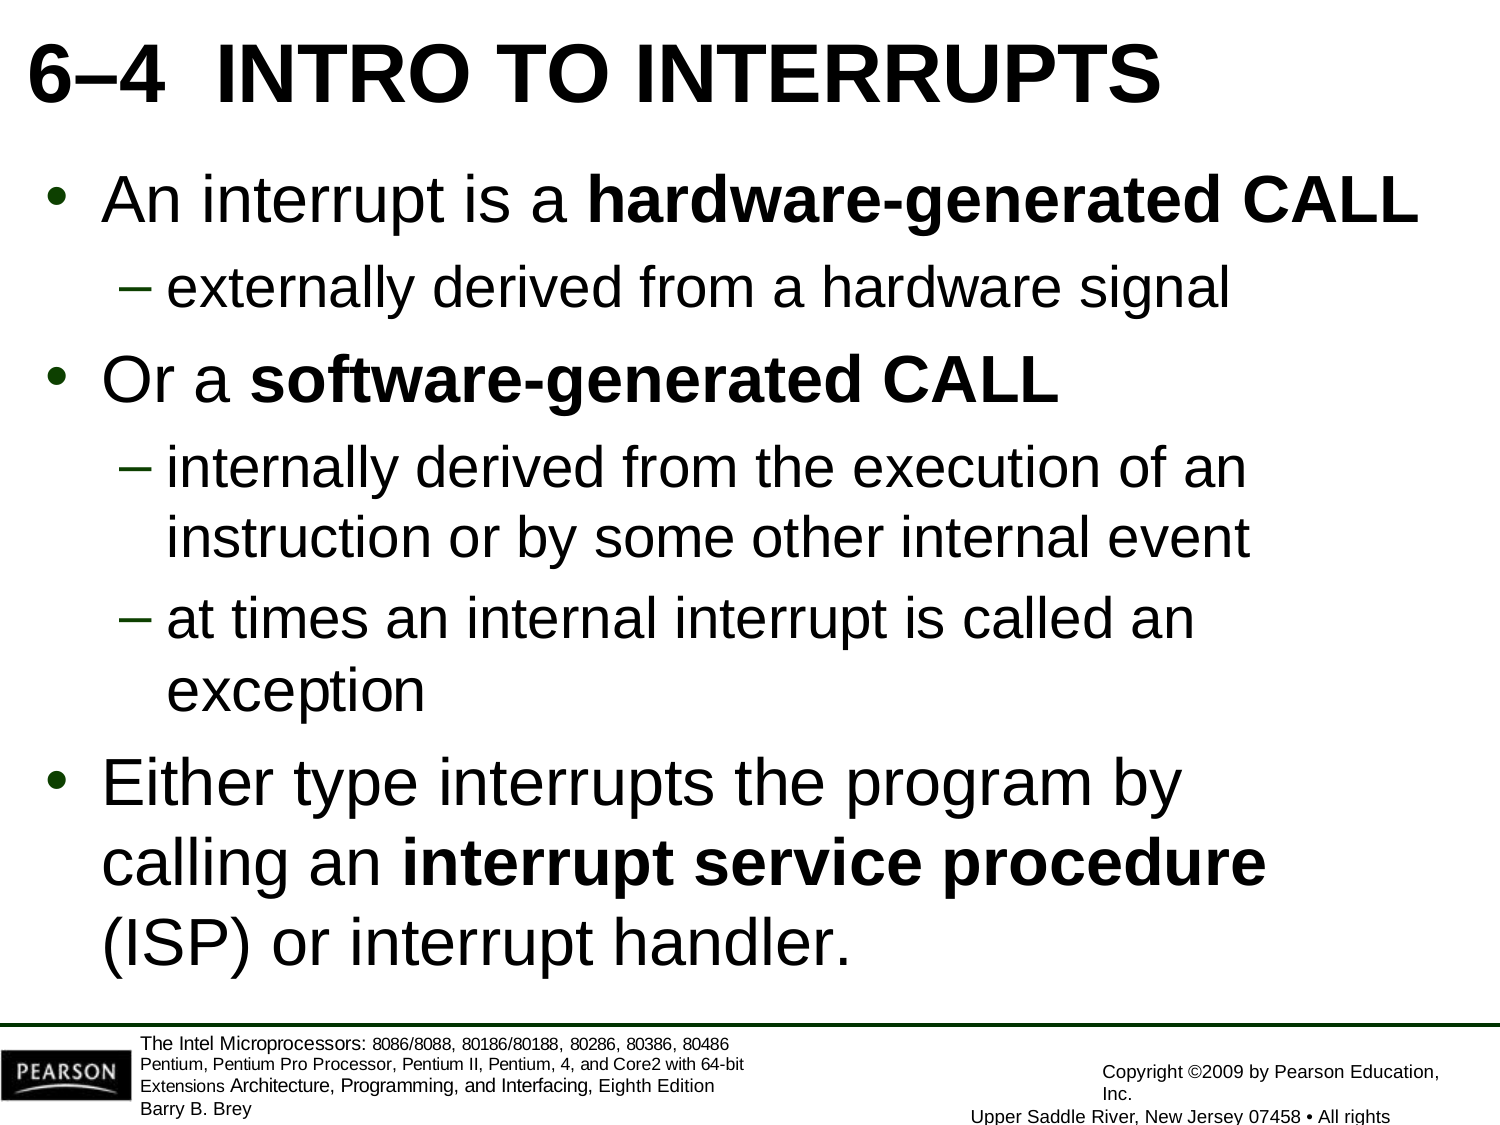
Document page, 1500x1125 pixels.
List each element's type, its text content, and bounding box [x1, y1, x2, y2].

slide_number The Intel Microprocessors: 8086/8088, 80186/80188, 80286, 80386, 80486 Pentium, Pentium Pro Processor, Pentium II, Pentium, 4, and Core2 with 64-bit Extensions Architecture, Programming, and Interfacing, Eighth Edition Barry B. Brey [137, 1032, 796, 1122]
footer Copyright ©2009 by Pearson Education, Inc. Upper Saddle River, New Jersey 07458 • All rights reserved. [968, 1059, 1475, 1107]
picture [0, 1049, 133, 1102]
text_box An interrupt is a hardware-generated CALL externally derived from a hardware signal Or a software-generated CALL internally derived from the execution of an instruction or by some other internal event at times an internal interrupt is called an exception Either type interrupts the program by calling an interrupt service procedure (ISP) or interrupt handler. [42, 155, 1469, 909]
text_box 6–4 INTRO TO INTERRUPTS [25, 20, 1166, 120]
